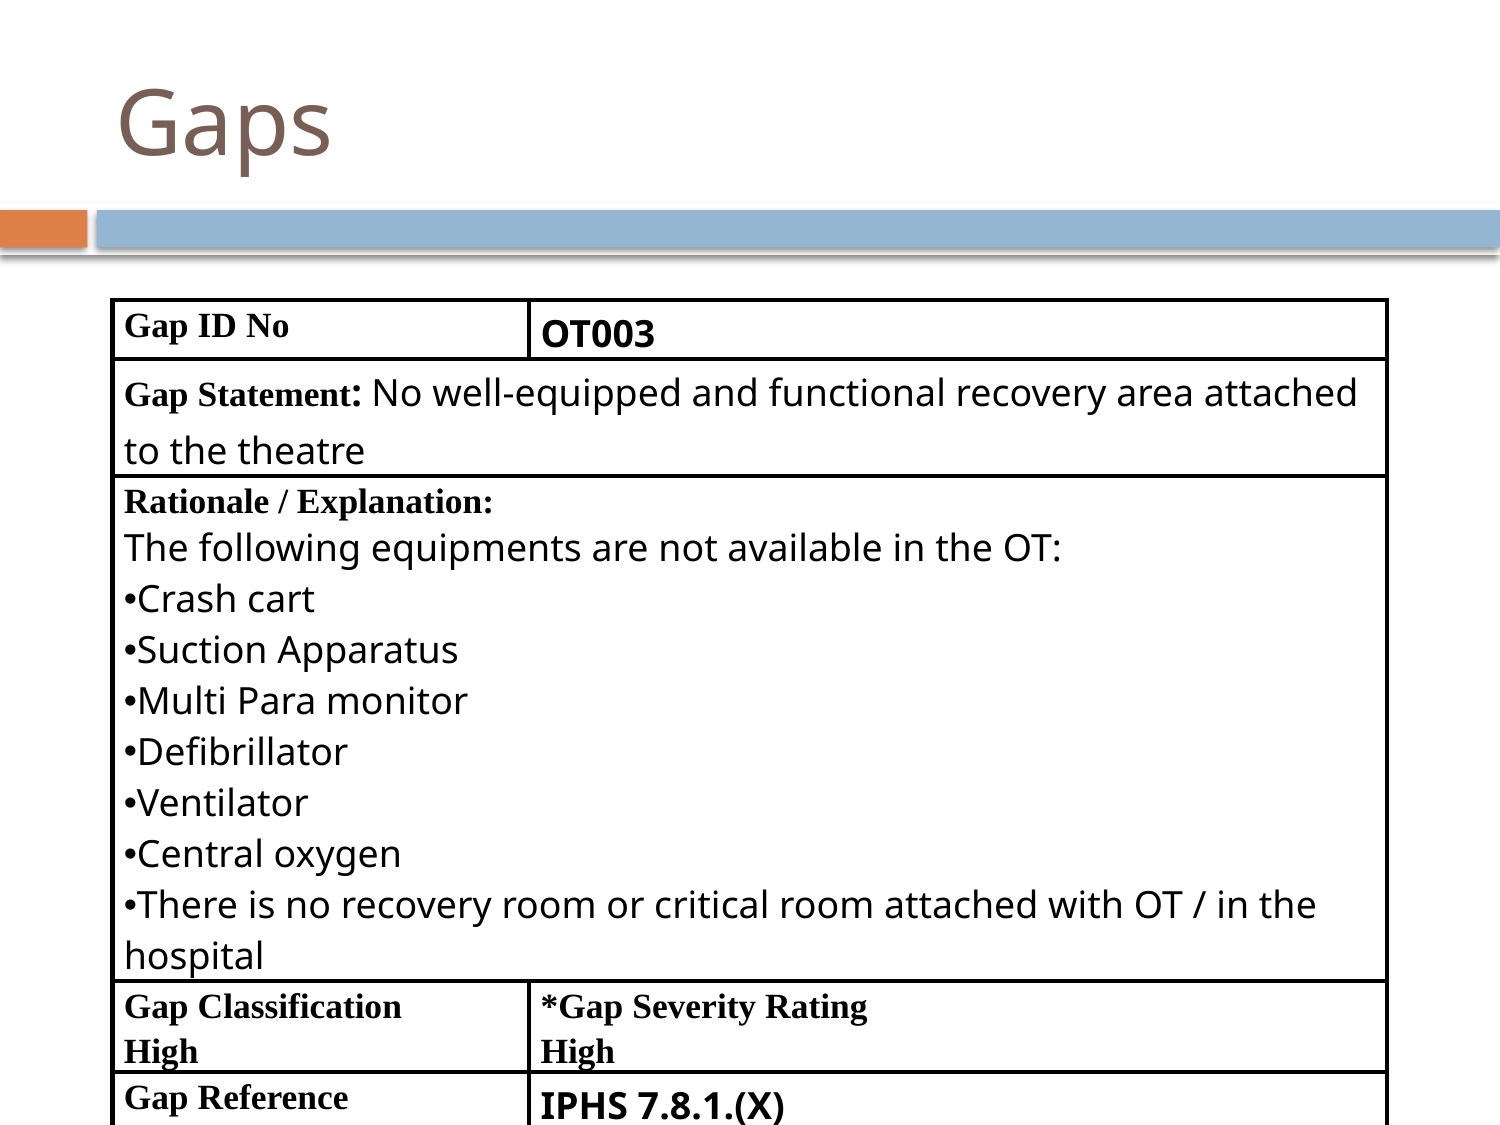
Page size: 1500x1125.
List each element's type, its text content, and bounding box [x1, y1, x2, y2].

table_cell Gap Statement: No well-equipped and functional recovery area attached to the theatre [115, 361, 1385, 474]
table_cell IPHS 7.8.1.(X) [531, 1074, 1385, 1125]
table_cell Gap Reference [115, 1074, 527, 1125]
title Gaps [100, 37, 1438, 200]
table_cell Rationale / Explanation: The following equipments are not available in the OT: Crash cart Suction Apparatus Multi Para monitor Defibrillator Ventilator Central oxygen There is no recovery room or critical room attached with OT / in the hospital [115, 478, 1385, 979]
table_header Gap ID No [115, 302, 527, 357]
table_cell Gap Classification High [115, 983, 527, 1070]
table_cell *Gap Severity Rating High [531, 983, 1385, 1070]
table_header OT003 [531, 302, 1385, 357]
